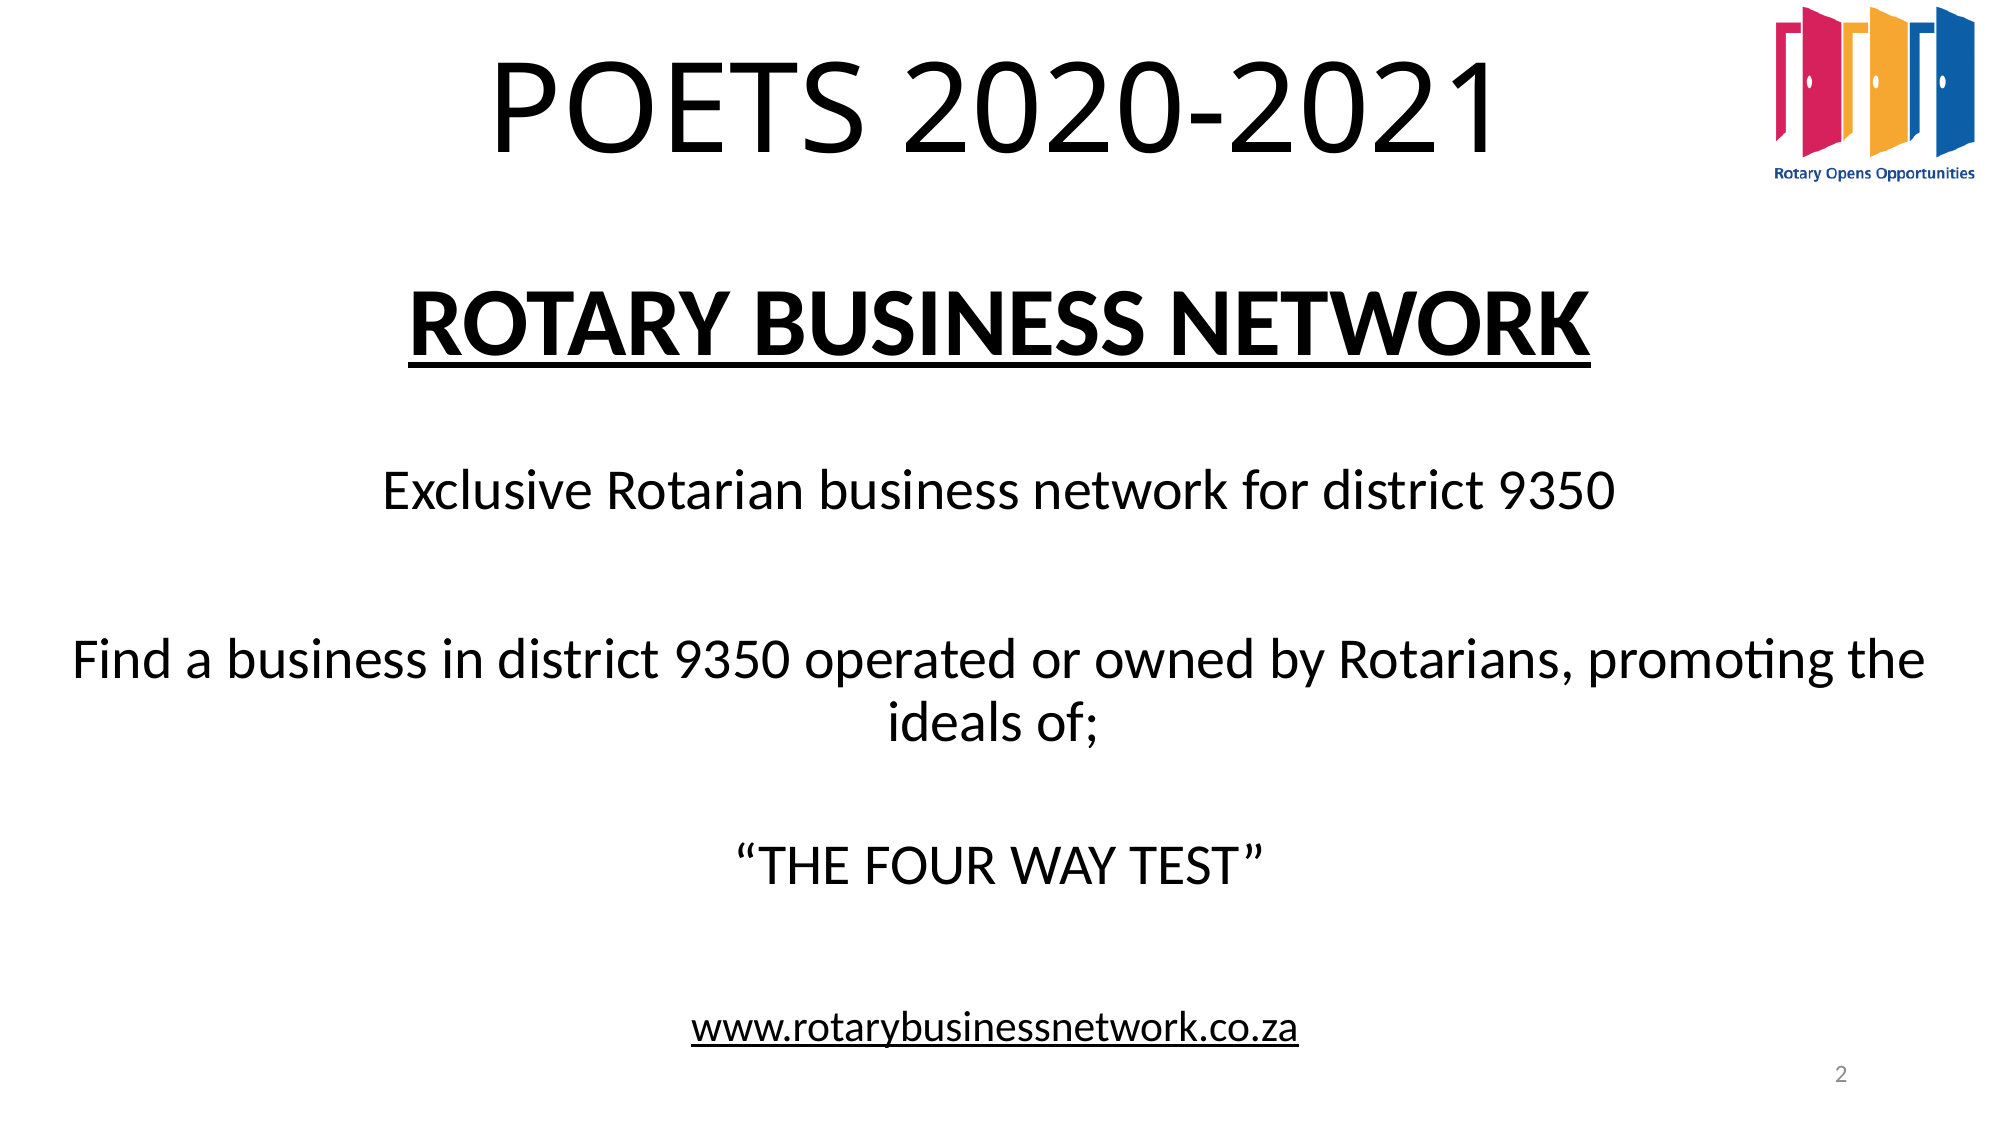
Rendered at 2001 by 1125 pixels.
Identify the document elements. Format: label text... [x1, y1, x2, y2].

title POETS 2020-2021 [249, 5, 1749, 188]
slide_number 2 [1412, 1042, 1863, 1103]
picture [1749, 0, 2000, 188]
subtitle ROTARY BUSINESS NETWORK Exclusive Rotarian business network for district 9350 Find a business in district 9350 operated or owned by Rotarians, promoting the ideals of; “THE FOUR WAY TEST” www.rotarybusinessnetwork.co.za [42, 192, 1958, 1061]
